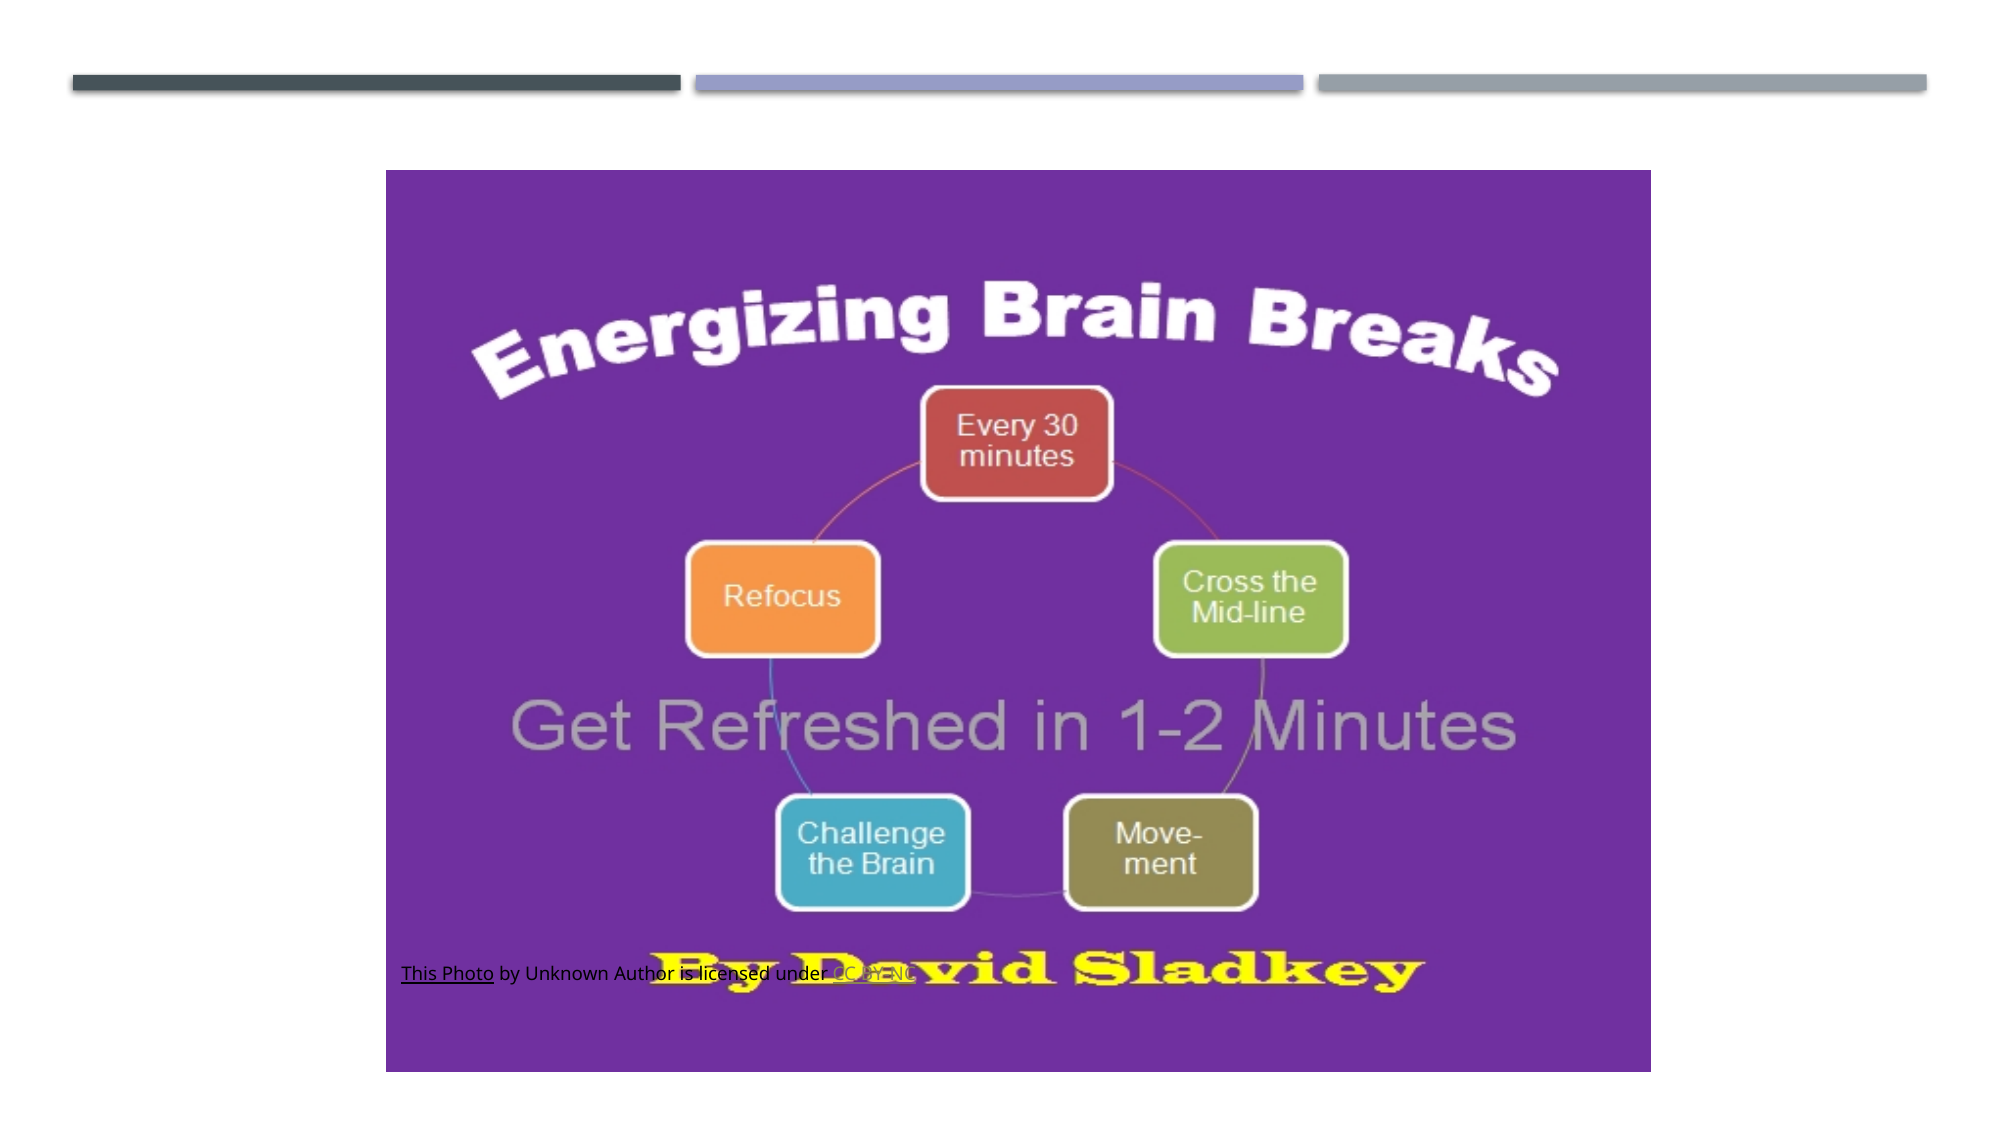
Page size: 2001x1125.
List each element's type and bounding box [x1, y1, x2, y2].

picture [386, 169, 1652, 1073]
